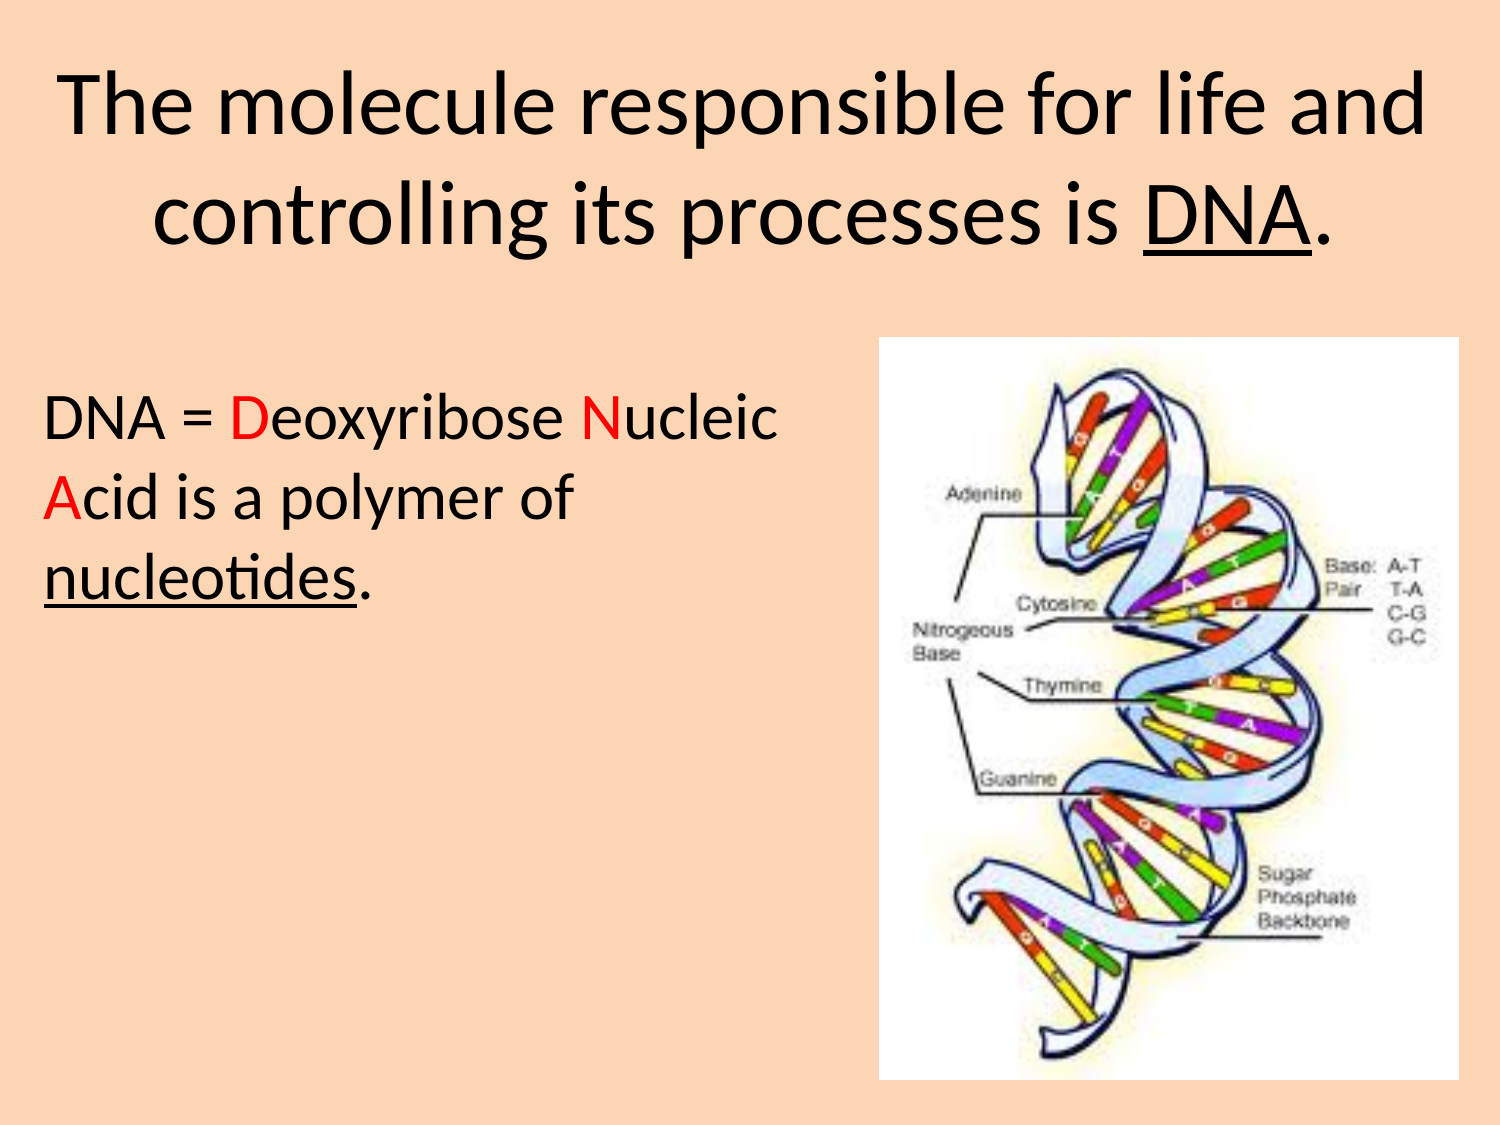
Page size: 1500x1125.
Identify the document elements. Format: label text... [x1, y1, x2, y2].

text_box The molecule responsible for life and controlling its processes is DNA. DNA = Deoxyribose Nucleic Acid is a polymer of nucleotides. [29, 35, 1459, 730]
picture [879, 337, 1459, 1081]
